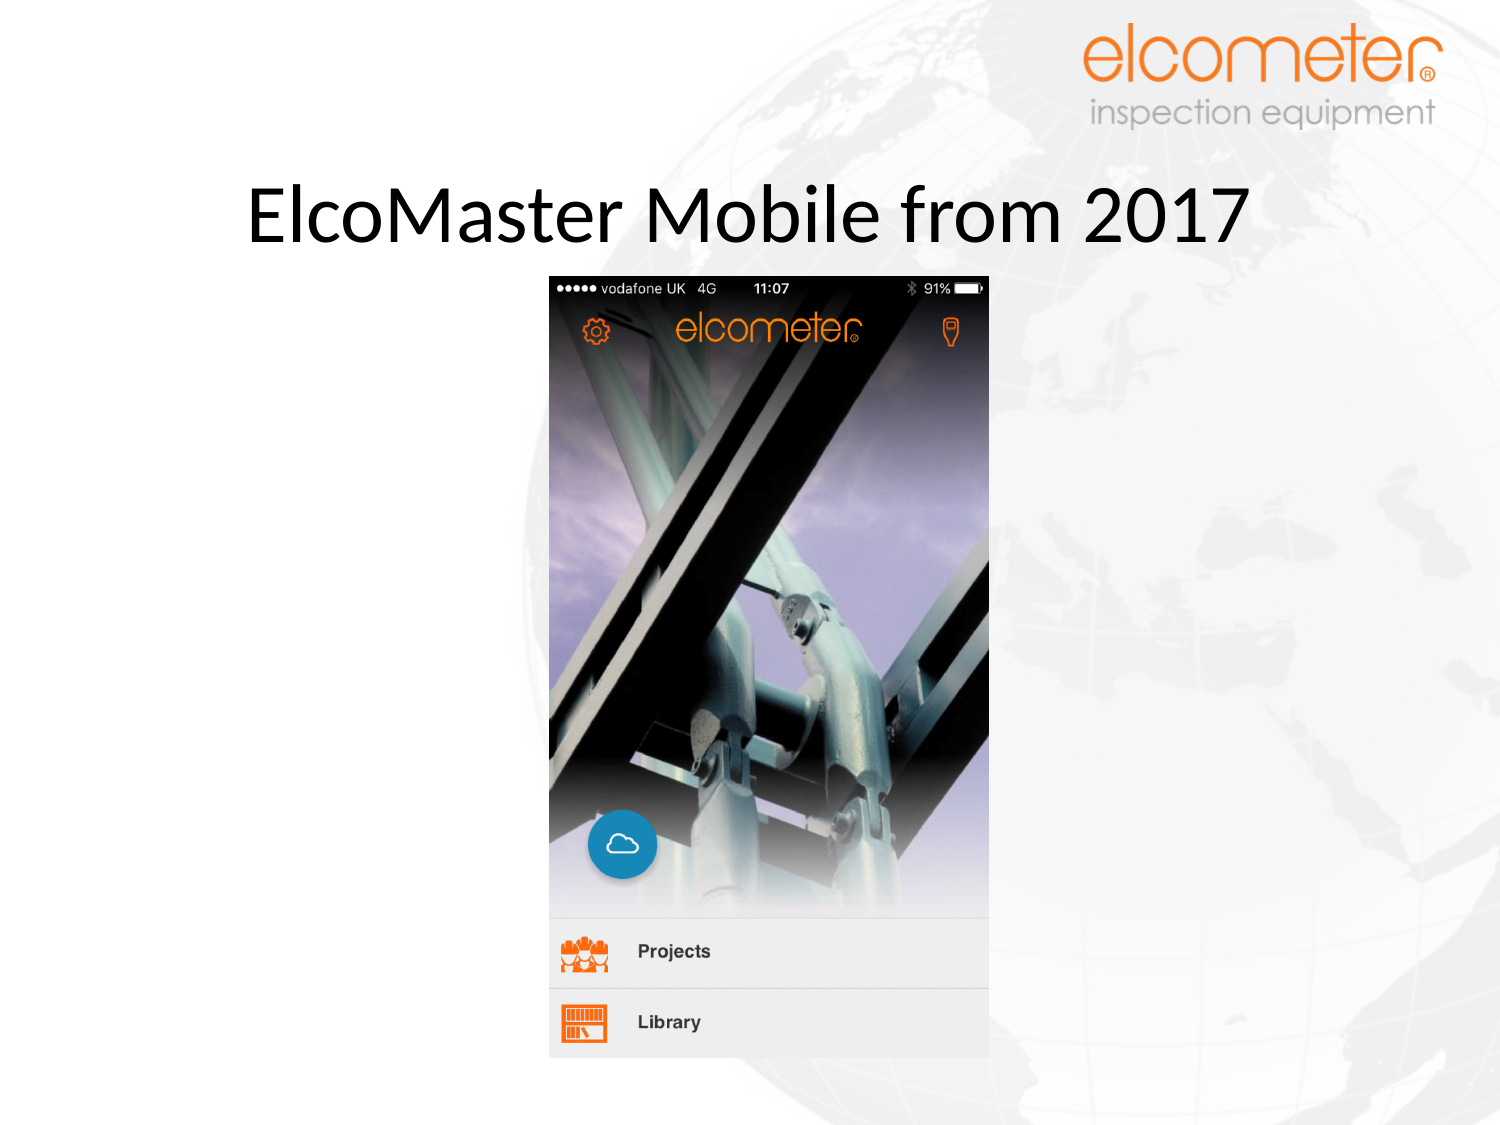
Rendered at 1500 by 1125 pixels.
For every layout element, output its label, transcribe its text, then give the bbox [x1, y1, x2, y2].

picture [0, 0, 1500, 115]
picture [0, 275, 1500, 1125]
title ElcoMaster Mobile from 2017 [0, 115, 1500, 303]
